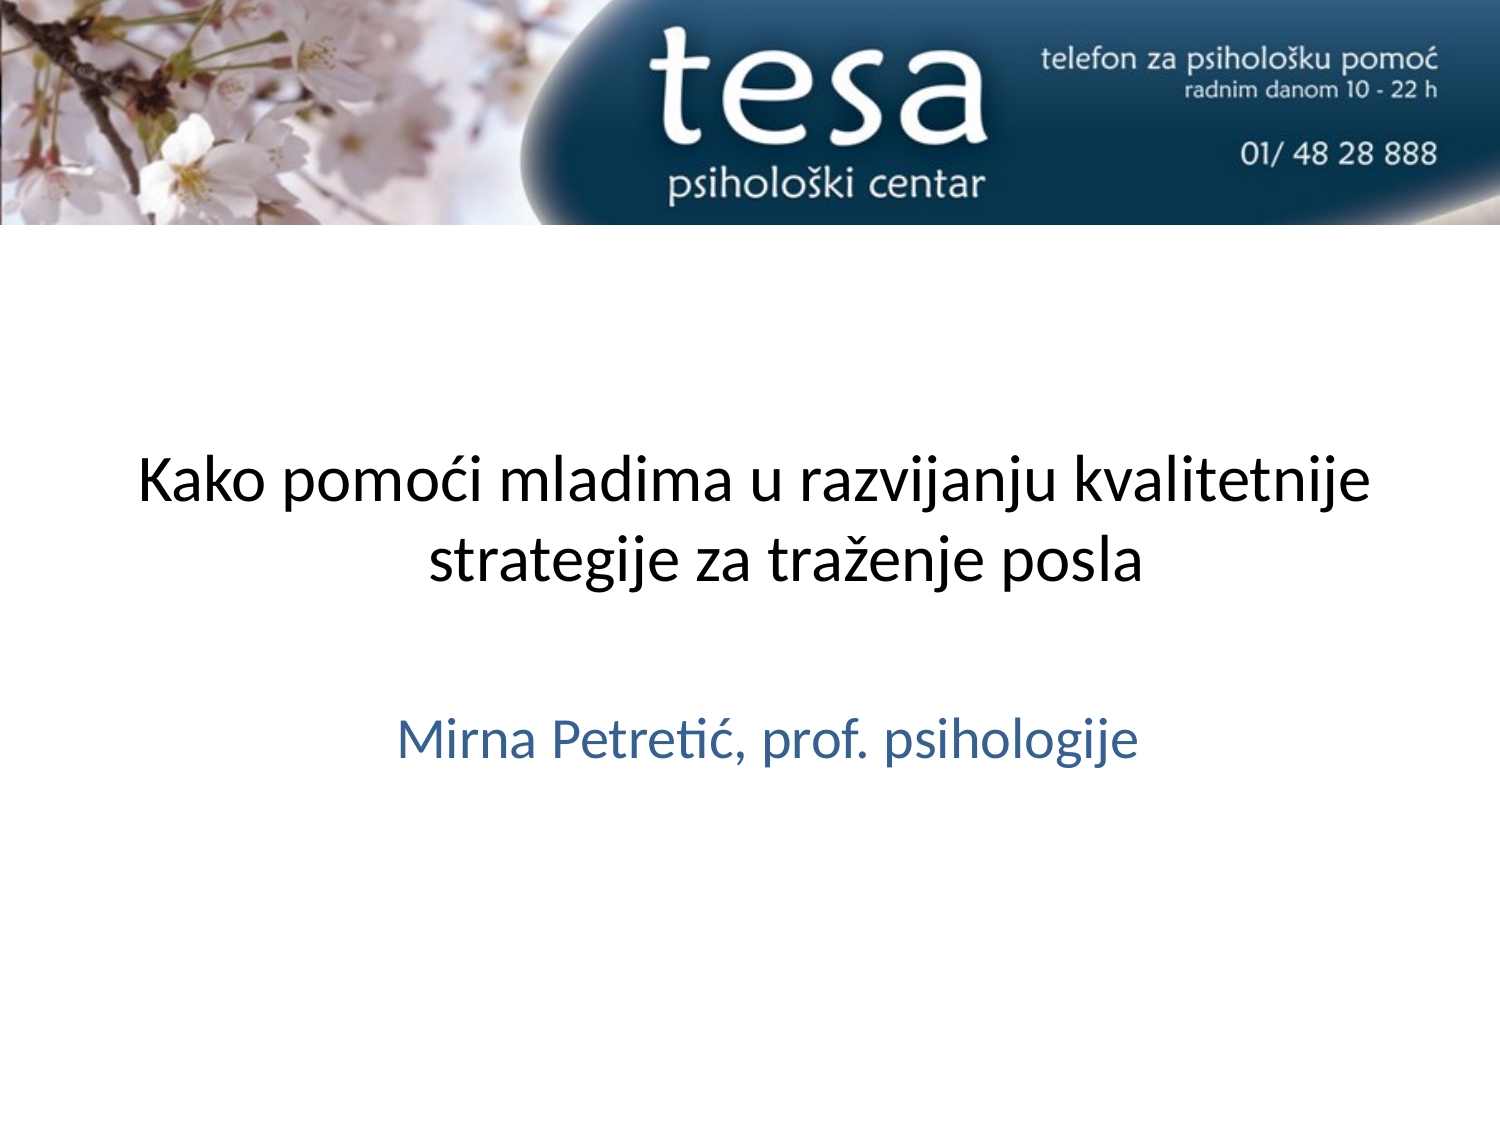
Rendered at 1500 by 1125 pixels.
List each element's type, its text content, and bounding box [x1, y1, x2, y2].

picture [0, 0, 1500, 226]
list Kako pomoći mladima u razvijanju kvalitetnije strategije za traženje posla Mirna Petretić, prof. psihologije. [75, 262, 1425, 1005]
